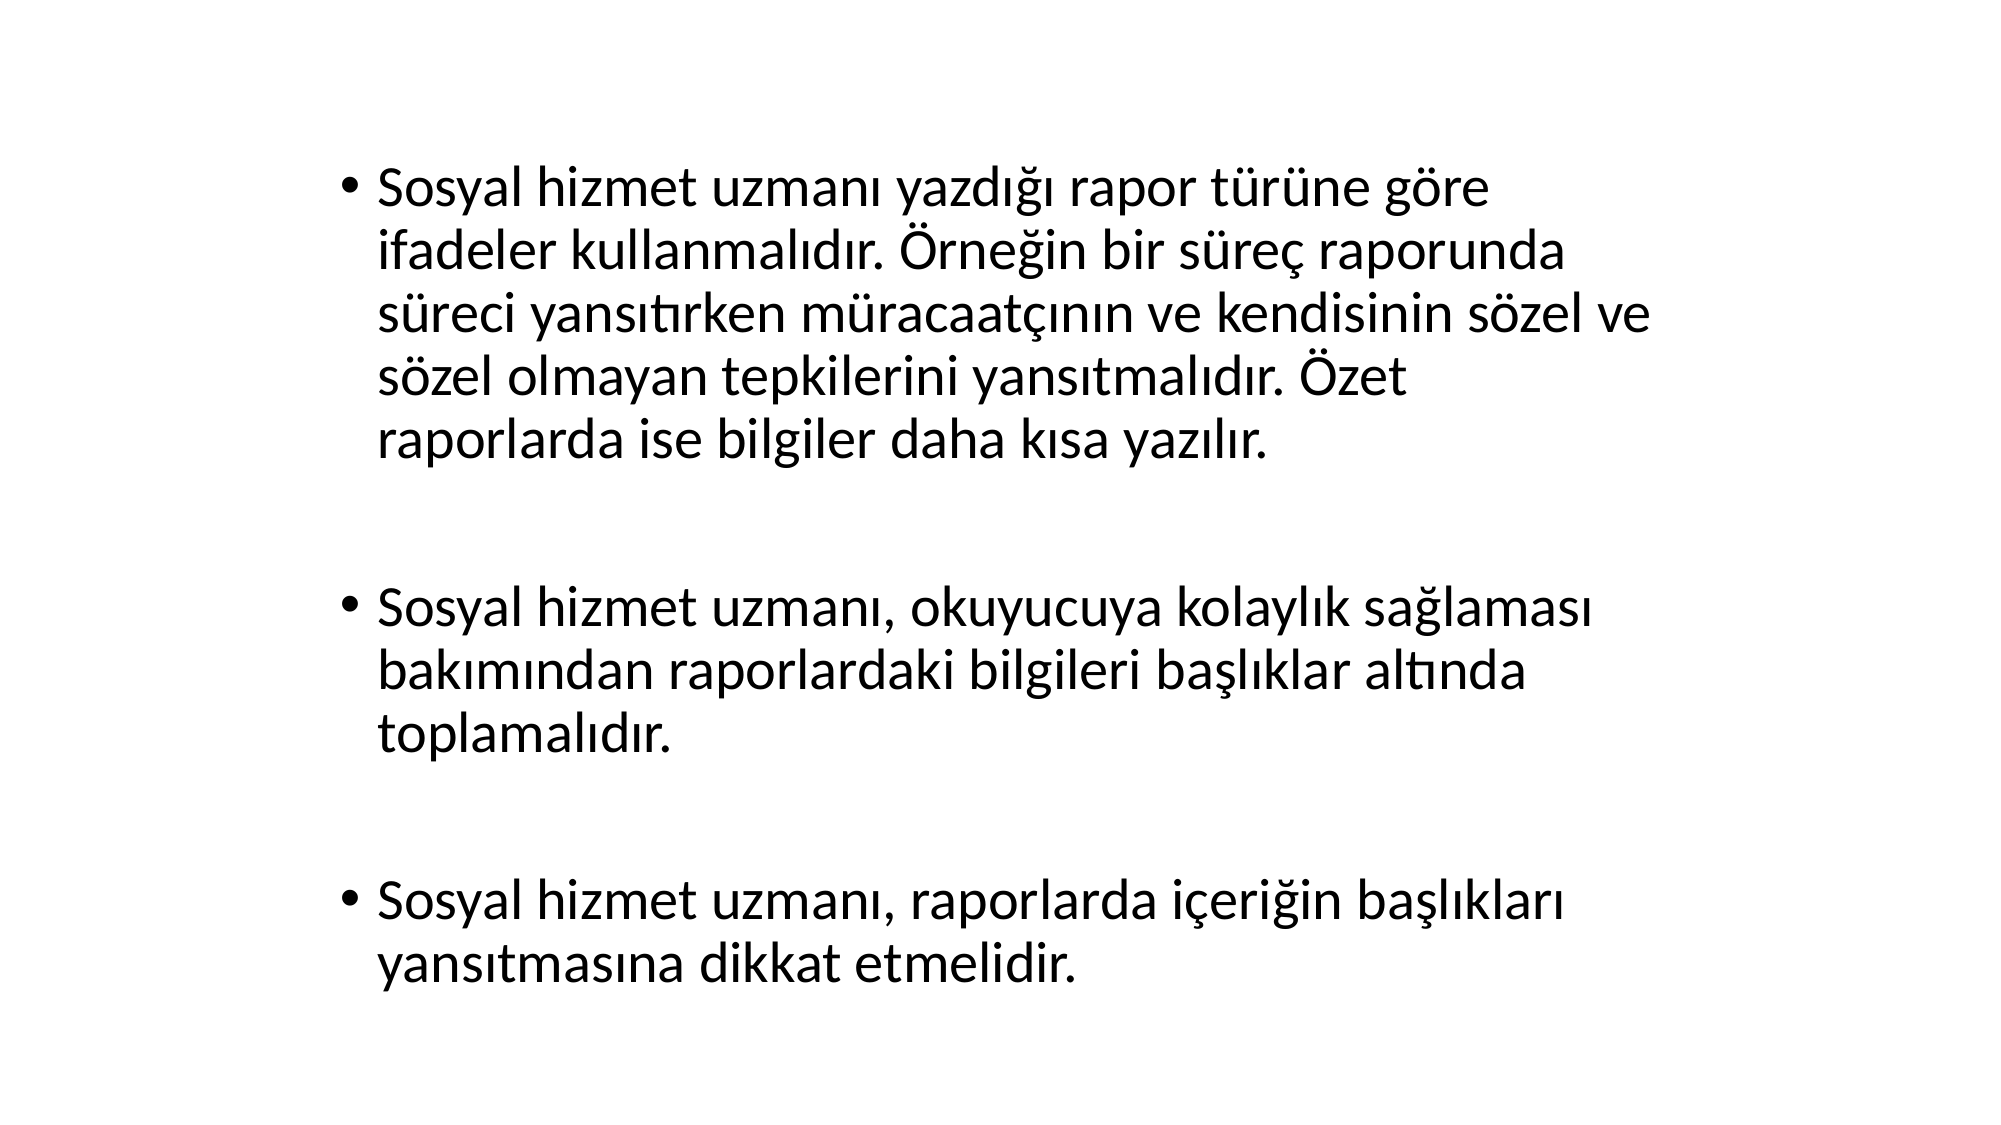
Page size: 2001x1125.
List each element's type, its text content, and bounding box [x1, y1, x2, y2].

list Sosyal hizmet uzmanı yazdığı rapor türüne göre ifadeler kullanmalıdır. Örneğin bir süreç raporunda süreci yansıtırken müracaatçının ve kendisinin sözel ve sözel olmayan tepkilerini yansıtmalıdır. Özet raporlarda ise bilgiler daha kısa yazılır. Sosyal hizmet uzmanı, okuyucuya kolaylık sağlaması bakımından raporlardaki bilgileri başlıklar altında toplamalıdır. Sosyal hizmet uzmanı, raporlarda içeriğin başlıkları yansıtmasına dikkat etmelidir. [324, 148, 1675, 1047]
